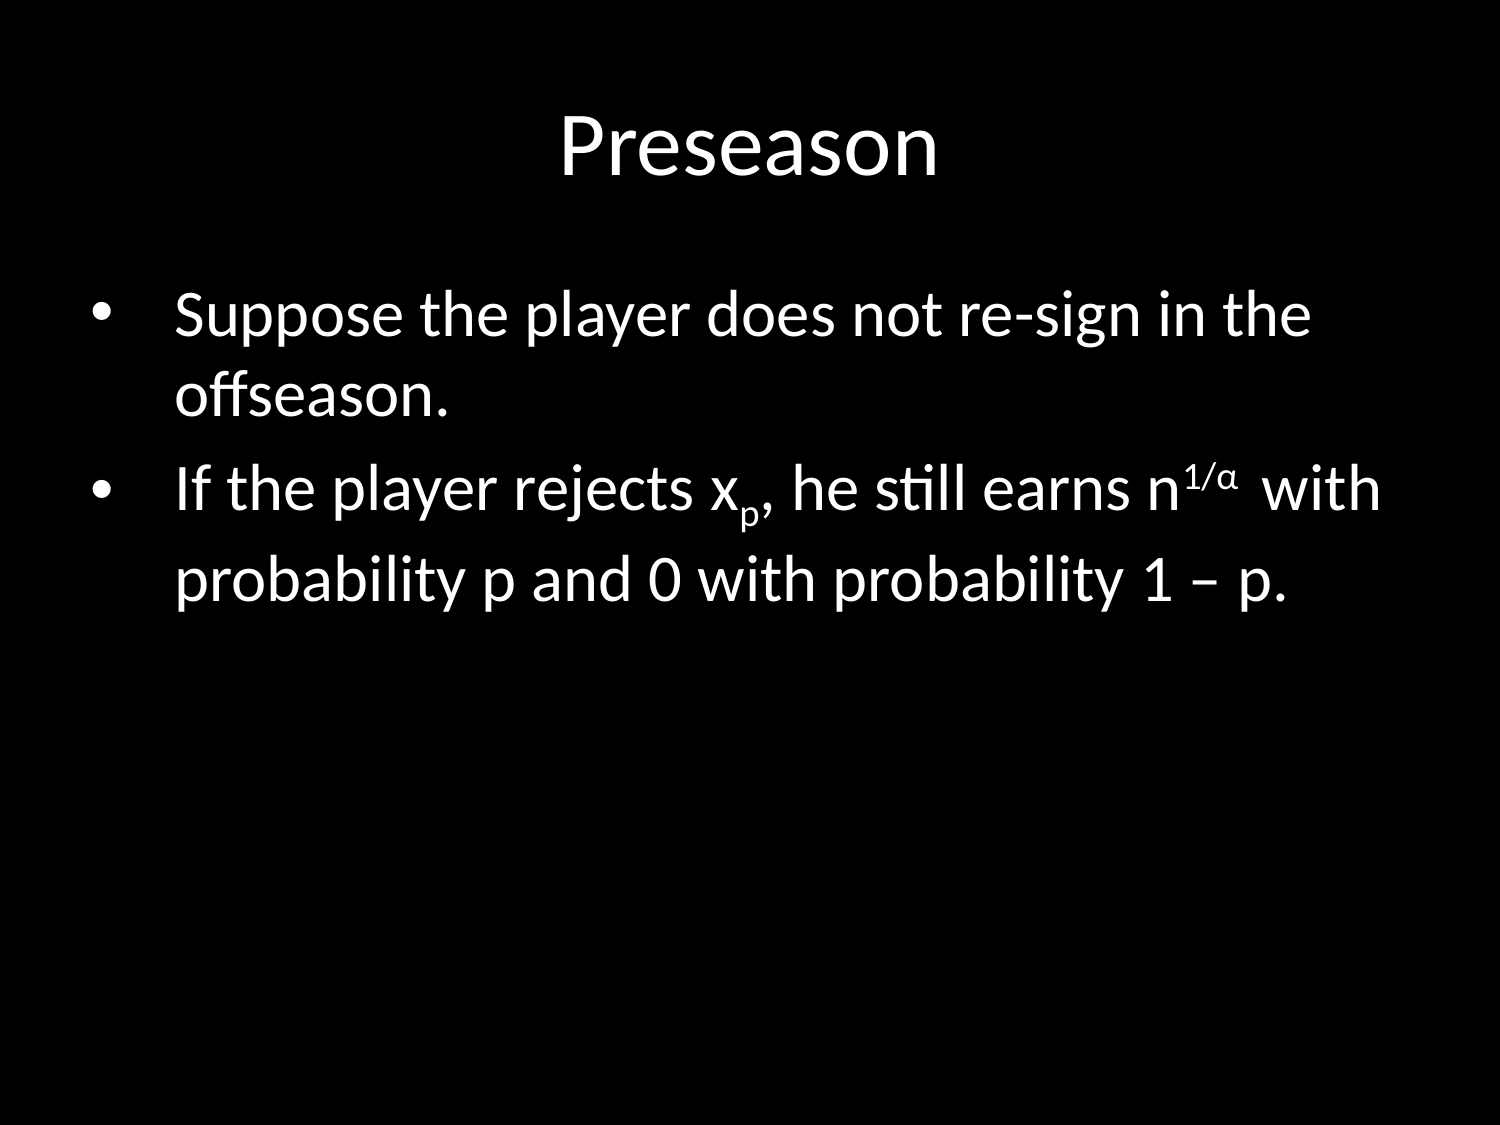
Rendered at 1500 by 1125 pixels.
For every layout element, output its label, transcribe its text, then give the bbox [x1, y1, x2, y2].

title Preseason [75, 45, 1425, 233]
list Suppose the player does not re-sign in the offseason. If the player rejects xp, he still earns n1/α with probability p and 0 with probability 1 – p. [75, 262, 1425, 1005]
